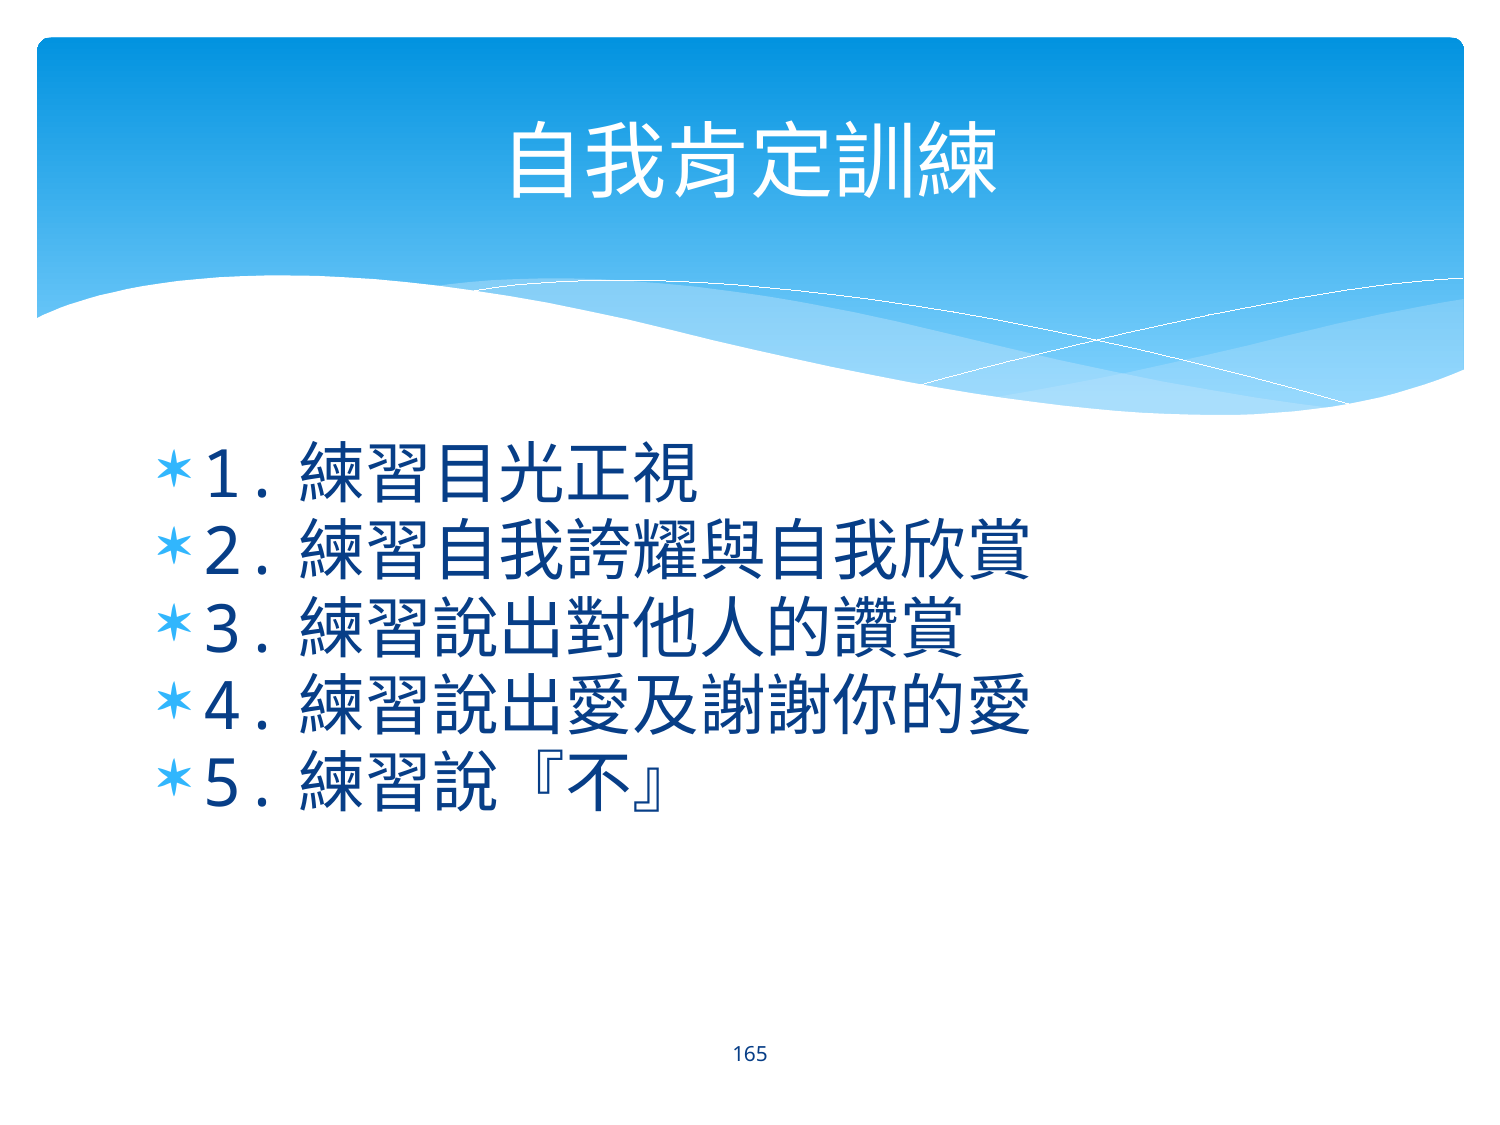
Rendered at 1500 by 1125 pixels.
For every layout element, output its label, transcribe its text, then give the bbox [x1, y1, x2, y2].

list 1.練習目光正視 2.練習自我誇耀與自我欣賞 3.練習說出對他人的讚賞 4.練習說出愛及謝謝你的愛 5.練習說『不』 [142, 438, 1359, 1006]
slide_number 165 [654, 1025, 846, 1086]
title 自我肯定訓練 [74, 55, 1426, 262]
